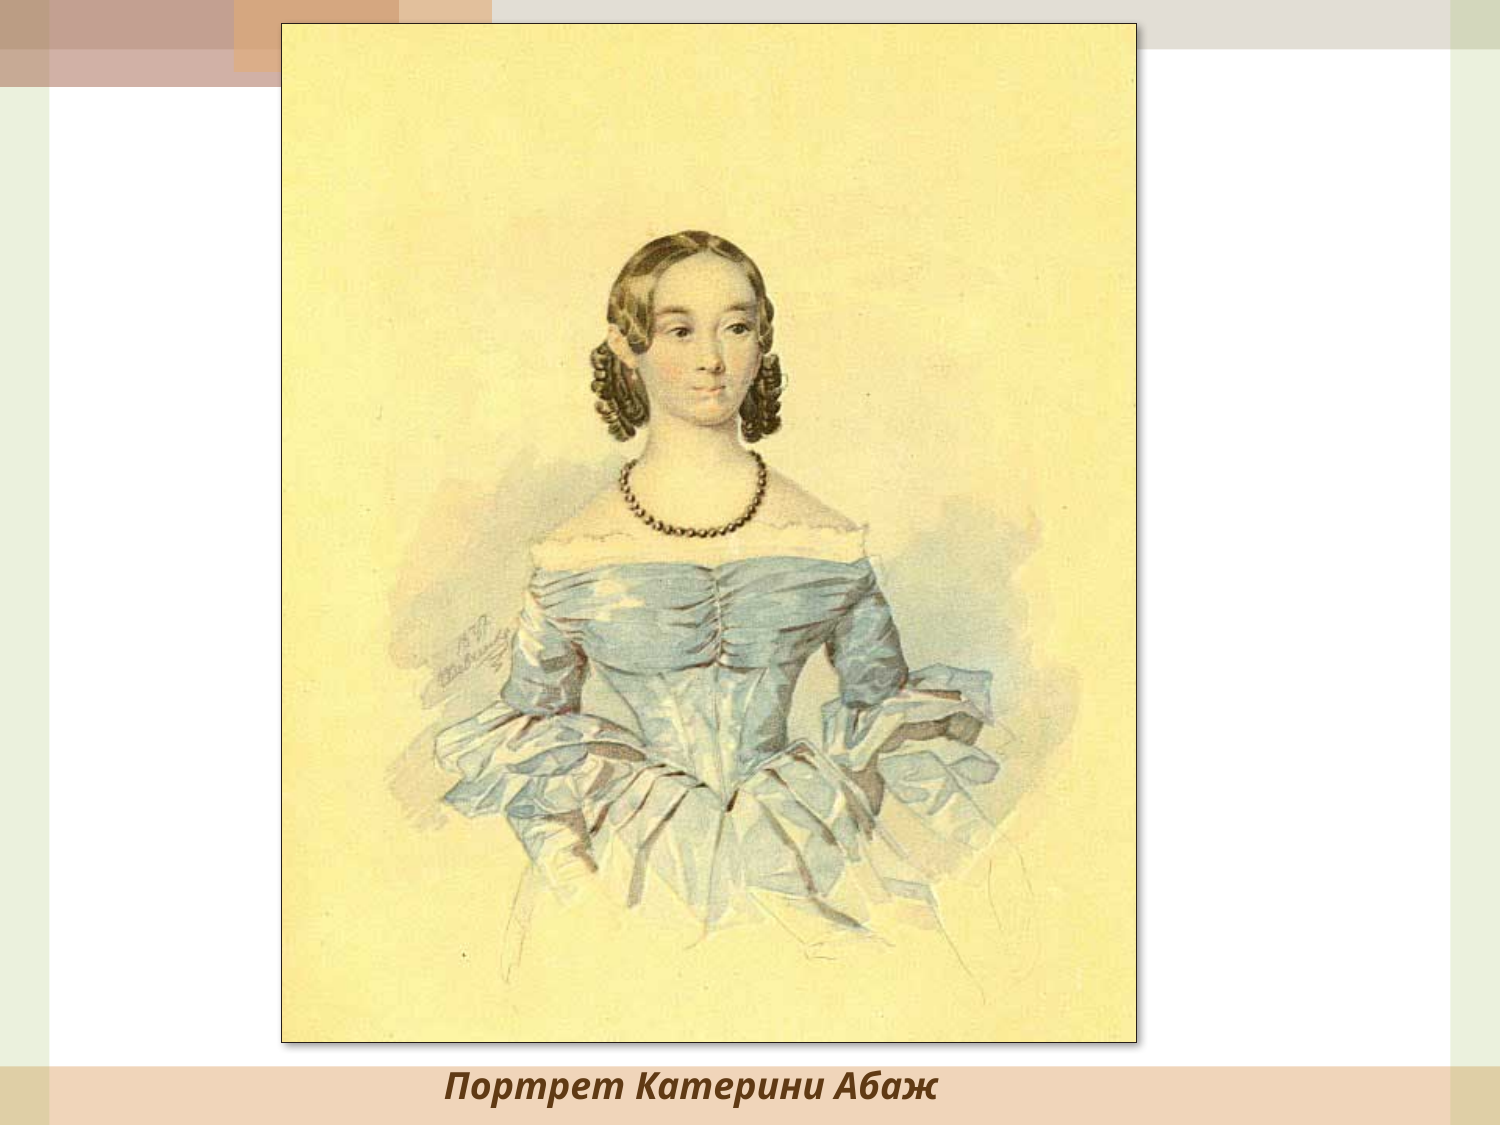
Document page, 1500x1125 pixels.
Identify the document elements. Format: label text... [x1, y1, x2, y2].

picture [280, 23, 1137, 1044]
text_box Портрет Катерини Абаж [222, 1054, 1161, 1125]
